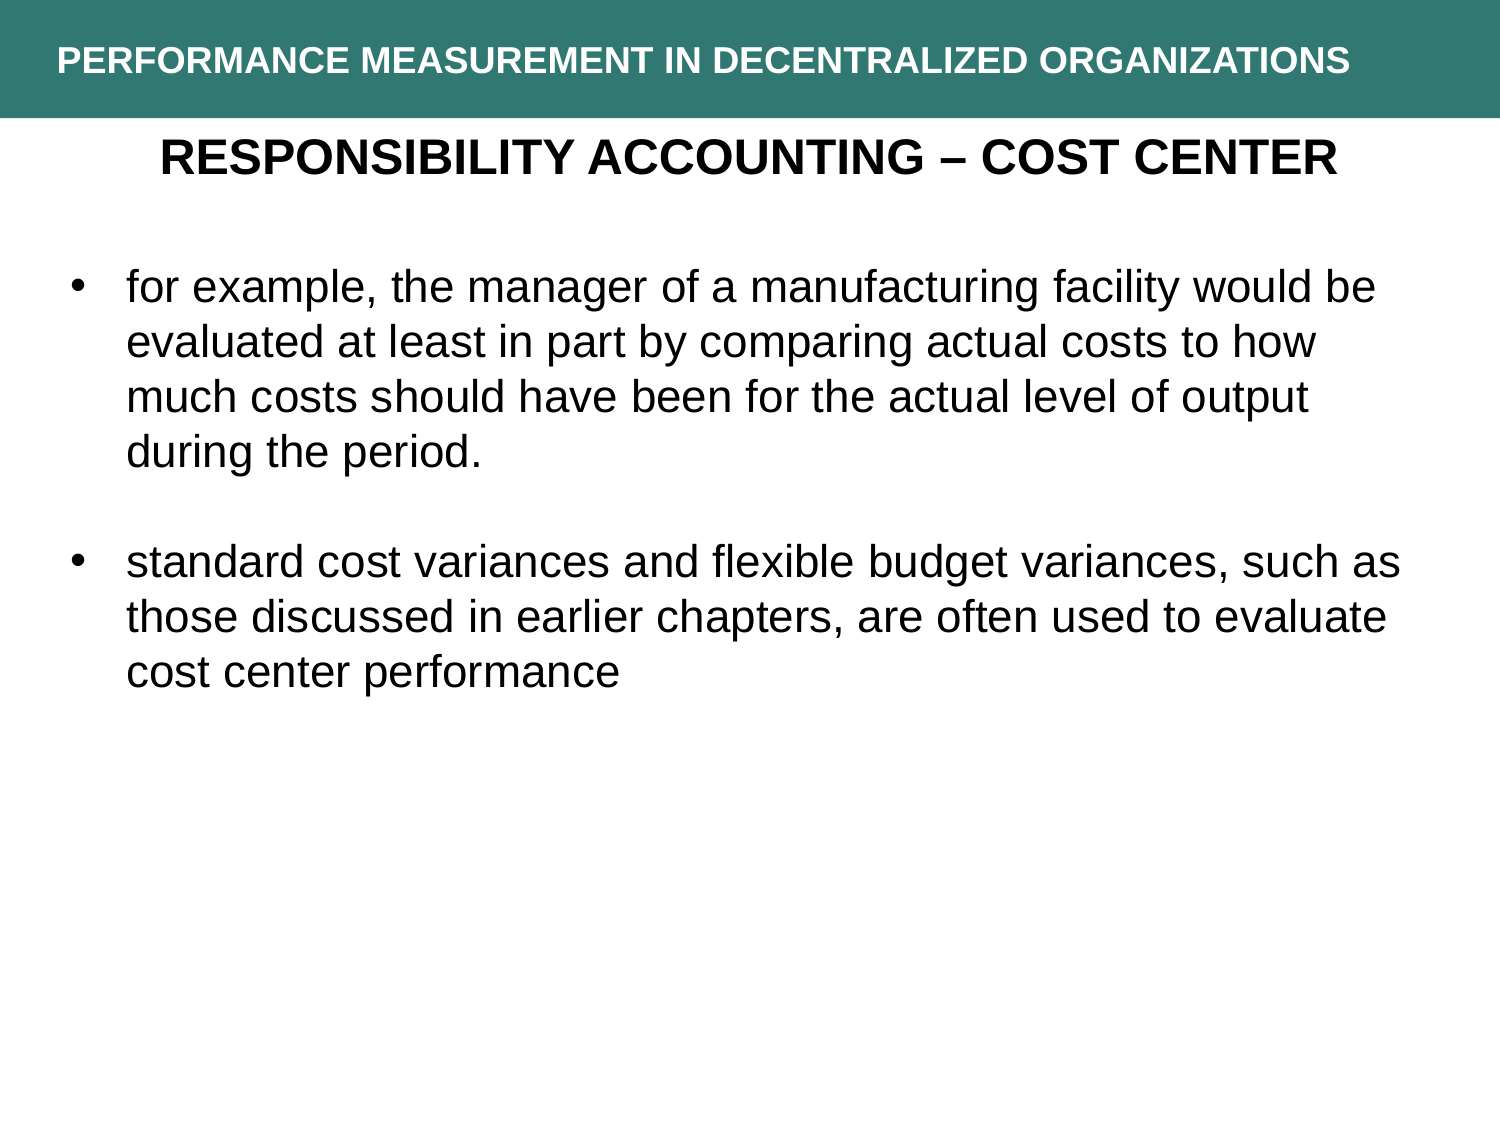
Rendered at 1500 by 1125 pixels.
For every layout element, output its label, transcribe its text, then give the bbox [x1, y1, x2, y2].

text_box for example, the manager of a manufacturing facility would be evaluated at least in part by comparing actual costs to how much costs should have been for the actual level of output during the period. standard cost variances and flexible budget variances, such as those discussed in earlier chapters, are often used to evaluate cost center performance [55, 249, 1446, 705]
text_box RESPONSIBILITY ACCOUNTING – COST CENTER [55, 117, 1444, 193]
text_box PERFORMANCE MEASUREMENT IN DECENTRALIZED ORGANIZATIONS [0, 0, 1500, 120]
